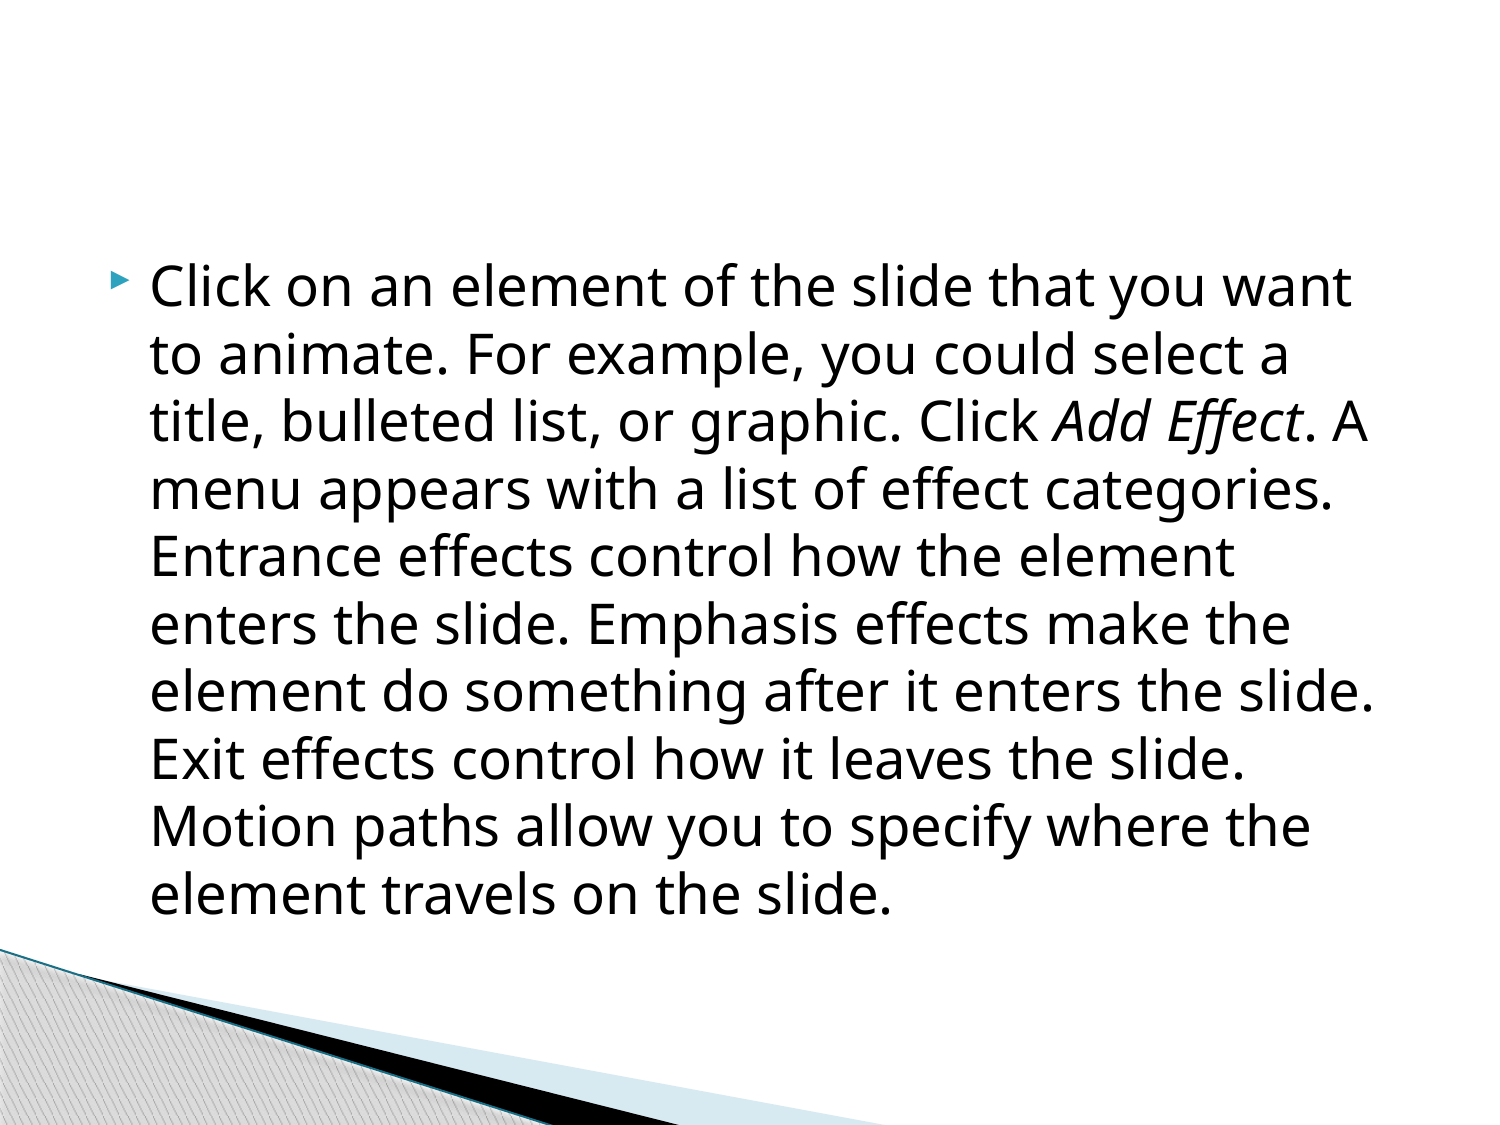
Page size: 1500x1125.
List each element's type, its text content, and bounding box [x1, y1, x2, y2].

list Click on an element of the slide that you want to animate. For example, you could select a title, bulleted list, or graphic. Click Add Effect. A menu appears with a list of effect categories. Entrance effects control how the element enters the slide. Emphasis effects make the element do something after it enters the slide. Exit effects control how it leaves the slide. Motion paths allow you to specify where the element travels on the slide. [75, 243, 1425, 986]
